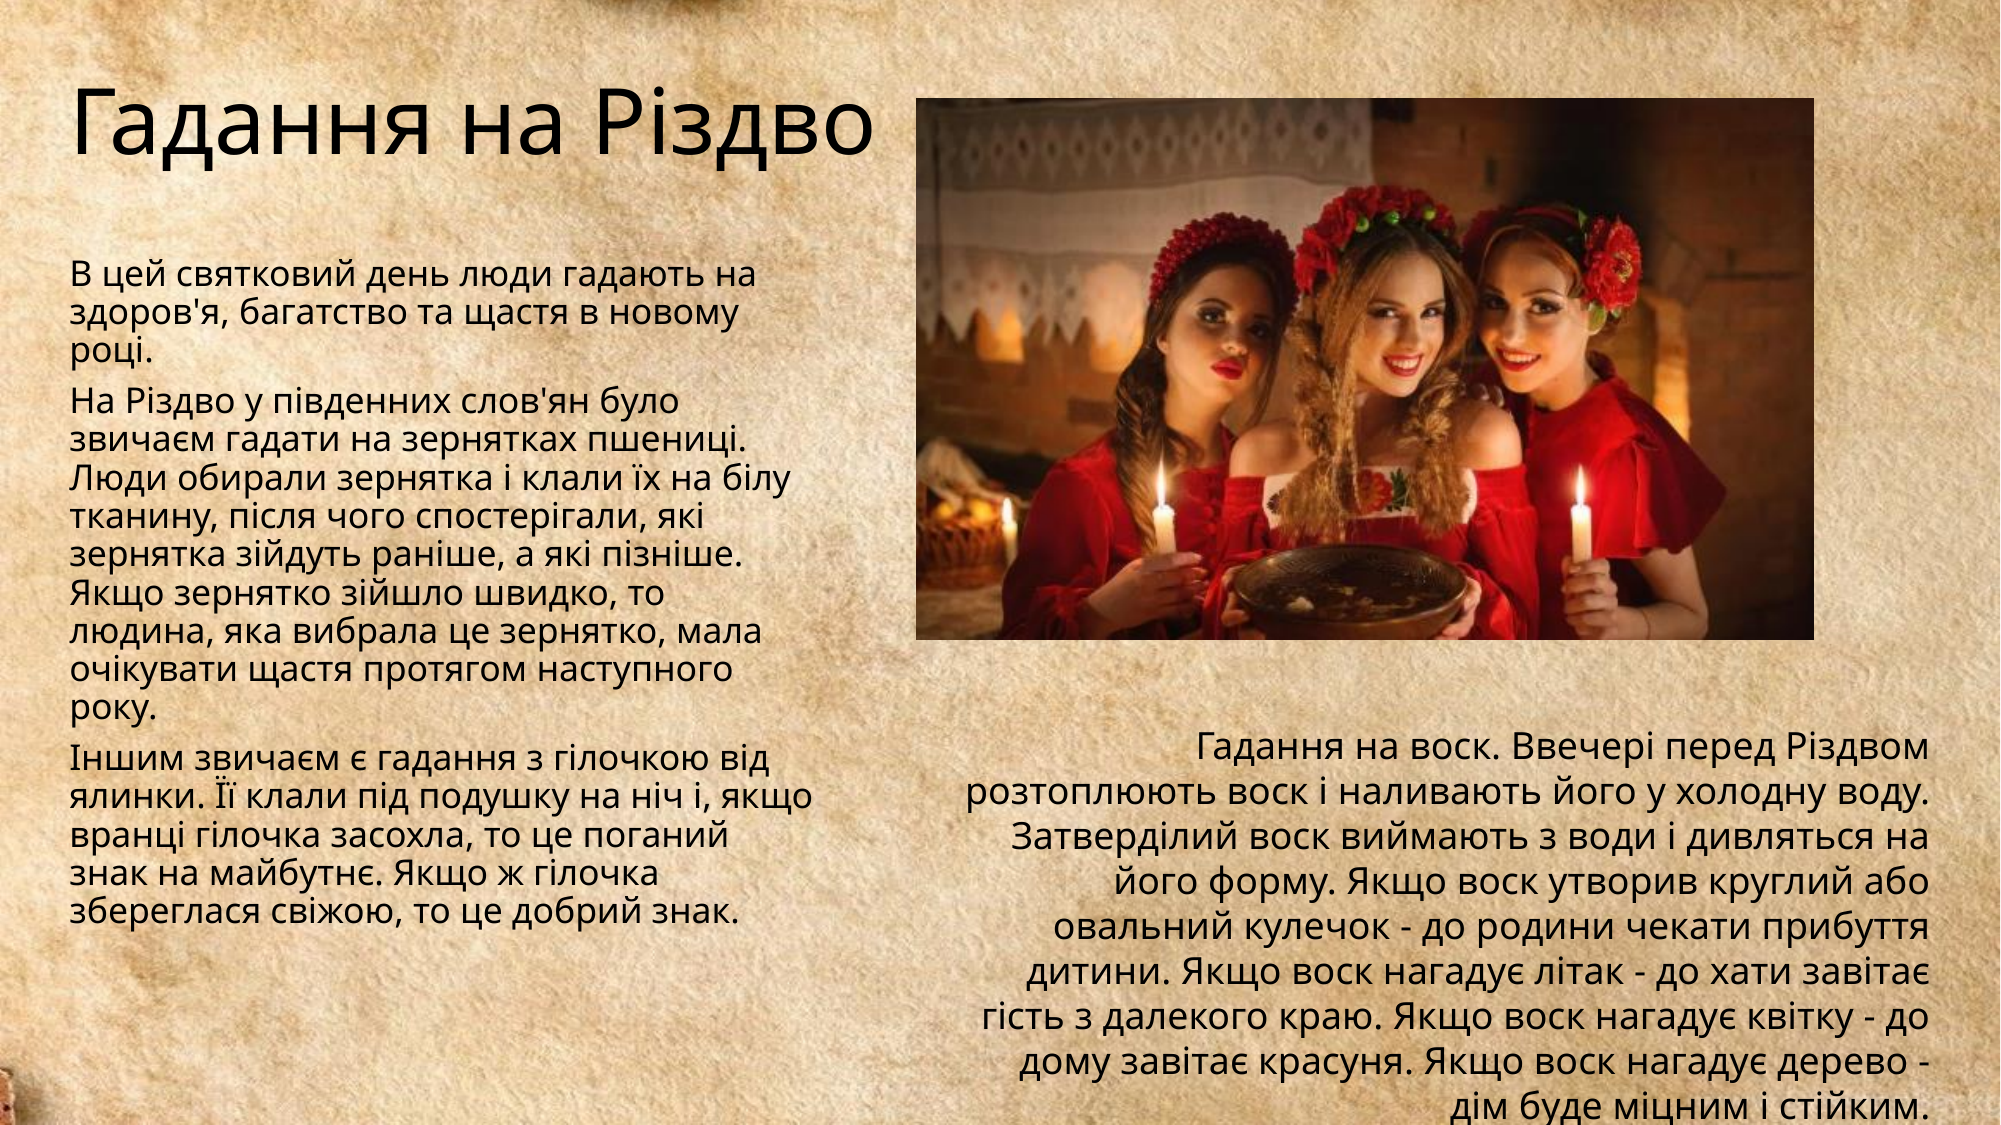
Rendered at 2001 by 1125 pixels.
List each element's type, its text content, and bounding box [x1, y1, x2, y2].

text_box Гадання на воск. Ввечері перед Різдвом розтоплюють воск і наливають його у холодну воду. Затверділий воск виймають з води і дивляться на його форму. Якщо воск утворив круглий або овальний кулечок - до родини чекати прибуття дитини. Якщо воск нагадує літак - до хати завітає гість з далекого краю. Якщо воск нагадує квітку - до дому завітає красуня. Якщо воск нагадує дерево - дім буде міцним і стійким. [945, 714, 1946, 1125]
title Гадання на Різдво [54, 15, 1780, 234]
picture [0, 0, 2001, 1125]
list В цей святковий день люди гадають на здоров'я, багатство та щастя в новому році. На Різдво у південних слов'ян було звичаєм гадати на зернятках пшениці. Люди обирали зернятка і клали їх на білу тканину, після чого спостерігали, які зернятка зійдуть раніше, а які пізніше. Якщо зернятко зійшло швидко, то людина, яка вибрала це зернятко, мала очікувати щастя протягом наступного року. Іншим звичаєм є гадання з гілочкою від ялинки. Її клали під подушку на ніч і, якщо вранці гілочка засохла, то це поганий знак на майбутнє. Якщо ж гілочка збереглася свіжою, то це добрий знак. [54, 248, 834, 962]
